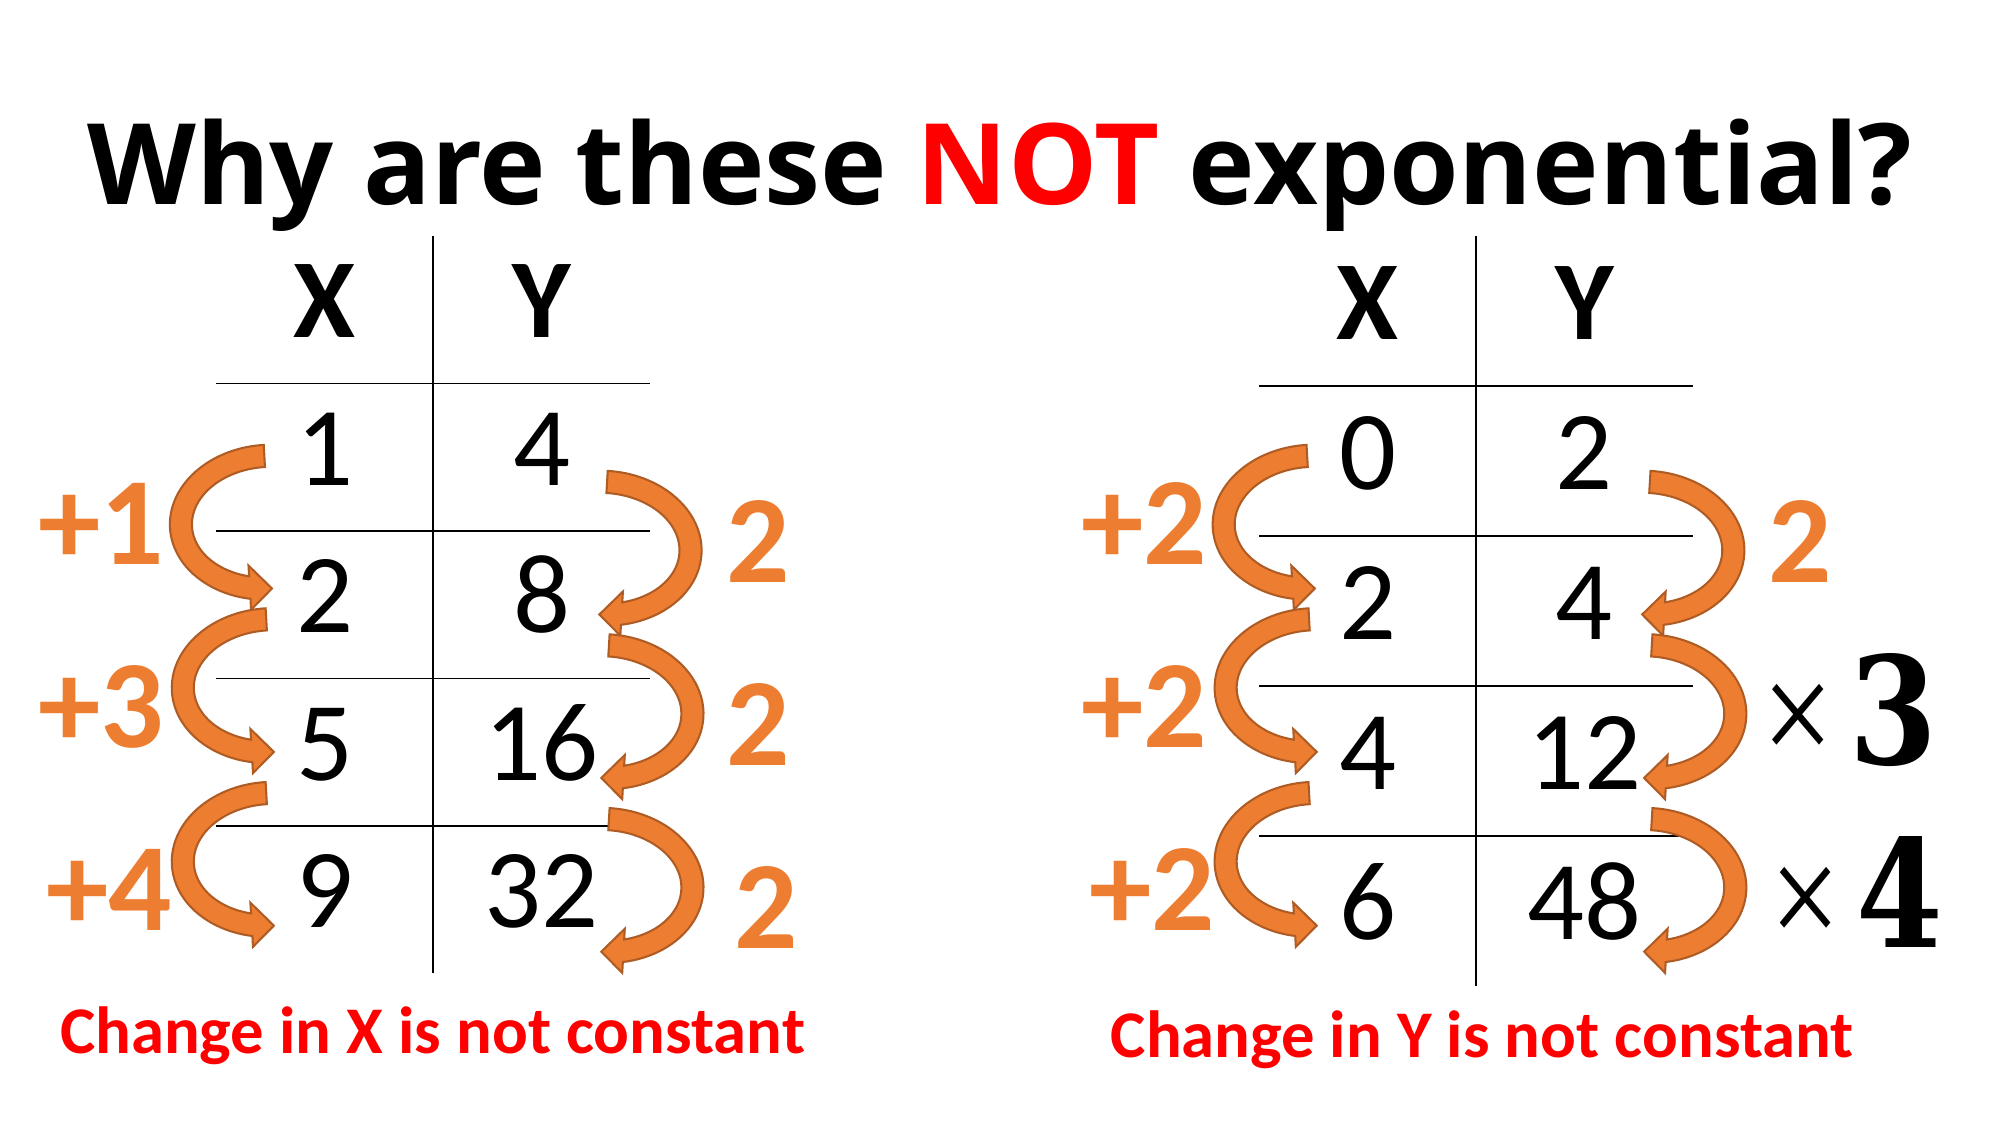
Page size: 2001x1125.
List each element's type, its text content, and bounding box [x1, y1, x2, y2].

table_header Y [1477, 236, 1693, 385]
table_cell 5 [216, 679, 432, 825]
table_cell 48 [1477, 837, 1693, 983]
text_box [210, 558, 274, 609]
text_box [599, 633, 705, 802]
table_cell 4 [434, 384, 650, 530]
text_box [1640, 469, 1746, 634]
table_cell 12 [1477, 687, 1693, 835]
table_cell 8 [434, 532, 650, 678]
table_cell 4 [1259, 687, 1475, 835]
text_box [210, 719, 276, 776]
text_box +1 [23, 432, 210, 597]
table_cell 4 [1477, 537, 1693, 685]
text_box +2 [1066, 432, 1253, 597]
text_box [1253, 780, 1311, 822]
text_box [597, 469, 703, 634]
table_cell 9 [216, 827, 432, 973]
text_box Change in X is not constant [0, 979, 870, 1075]
text_box [1253, 720, 1319, 776]
table_cell 2 [1477, 387, 1693, 535]
text_box [1261, 900, 1319, 950]
table_cell 0 [1259, 387, 1475, 535]
table_cell 32 [434, 827, 650, 973]
text_box +2 [1074, 798, 1261, 964]
text_box +2 [1066, 615, 1253, 781]
table_cell 2 [1259, 537, 1475, 685]
text_box [1642, 807, 1748, 976]
text_box Change in Y is not constant [1094, 983, 1871, 1078]
text_box +4 [31, 798, 218, 964]
table_header X [1259, 236, 1475, 385]
table_cell 16 [434, 679, 650, 825]
title Why are these NOT exponential? [0, 59, 2000, 278]
text_box [218, 899, 276, 950]
text_box [1642, 633, 1748, 802]
table_cell 2 [216, 532, 432, 678]
text_box [210, 607, 268, 655]
table_cell 6 [1259, 837, 1475, 983]
text_box [210, 443, 267, 490]
text_box +3 [23, 615, 210, 781]
text_box [1253, 443, 1309, 490]
table_cell 1 [216, 384, 432, 530]
text_box [599, 807, 705, 976]
table_header Y [434, 236, 650, 383]
text_box [1253, 558, 1317, 609]
text_box [1253, 607, 1311, 655]
text_box [210, 780, 268, 822]
table_header X [216, 236, 432, 383]
